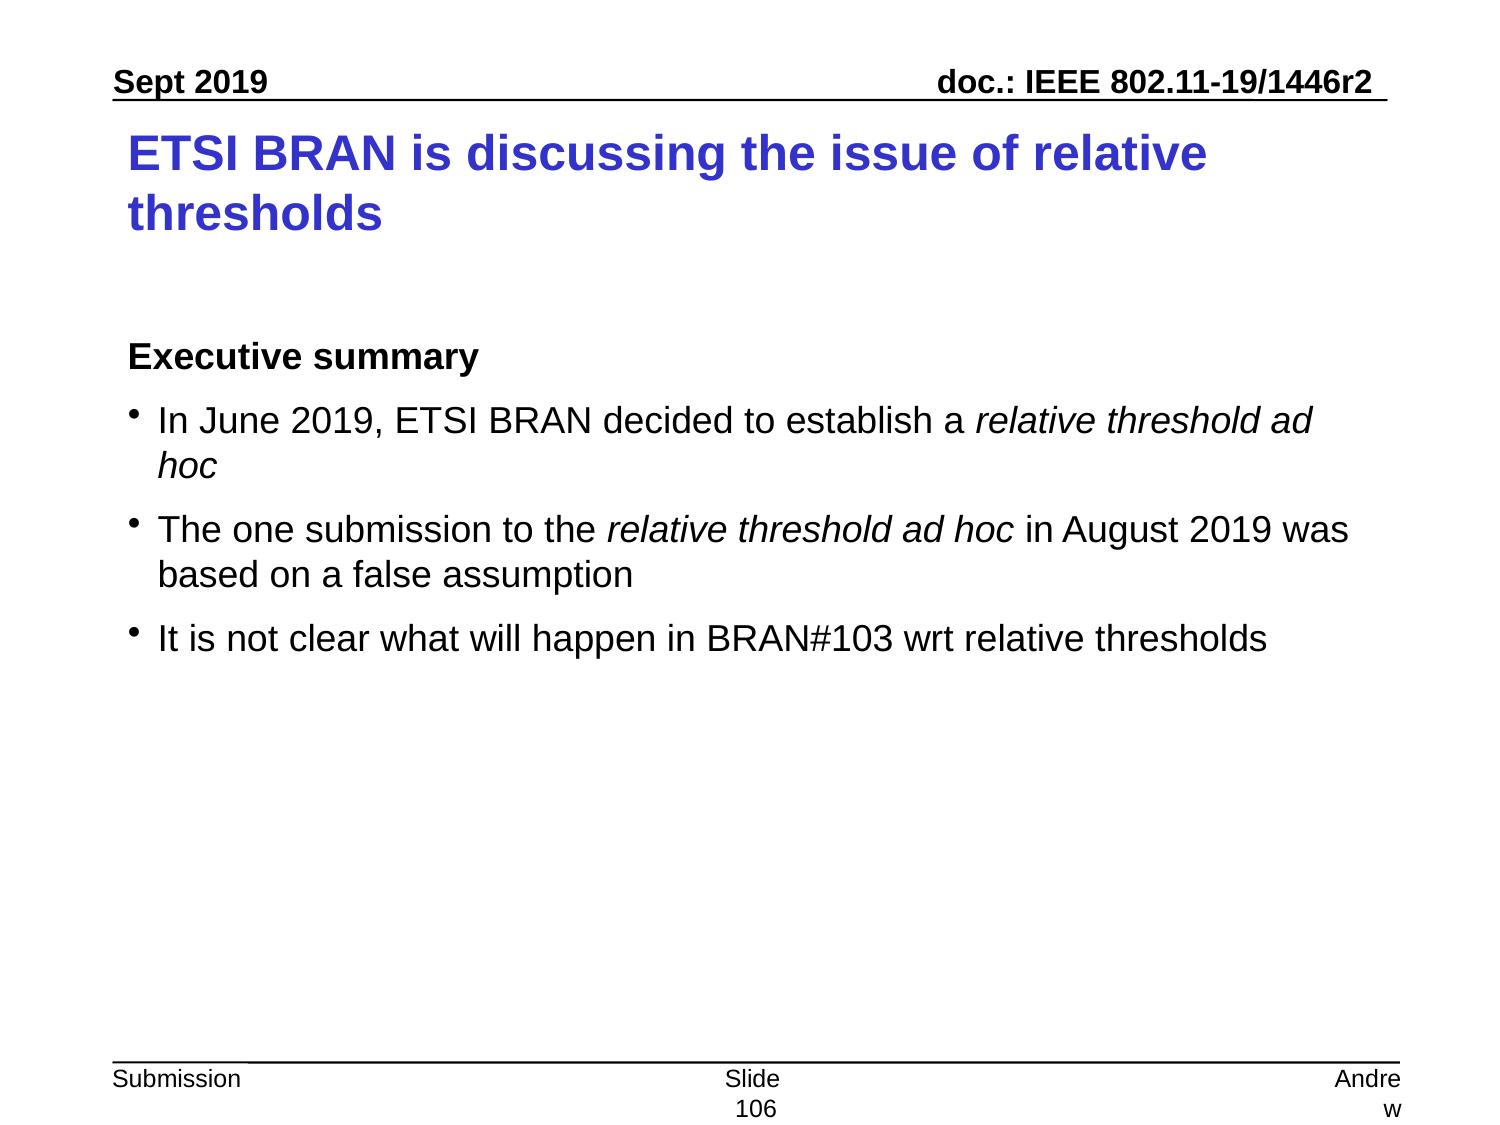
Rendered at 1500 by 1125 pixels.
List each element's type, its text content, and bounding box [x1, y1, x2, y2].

footer Andrew Myles, Cisco [1320, 1061, 1402, 1093]
title ETSI BRAN is discussing the issue of relative thresholds [112, 112, 1388, 288]
list Executive summary In June 2019, ETSI BRAN decided to establish a relative threshold ad hoc The one submission to the relative threshold ad hoc in August 2019 was based on a false assumption It is not clear what will happen in BRAN#103 wrt relative thresholds [112, 324, 1388, 1000]
slide_number Slide 106 [709, 1061, 803, 1093]
